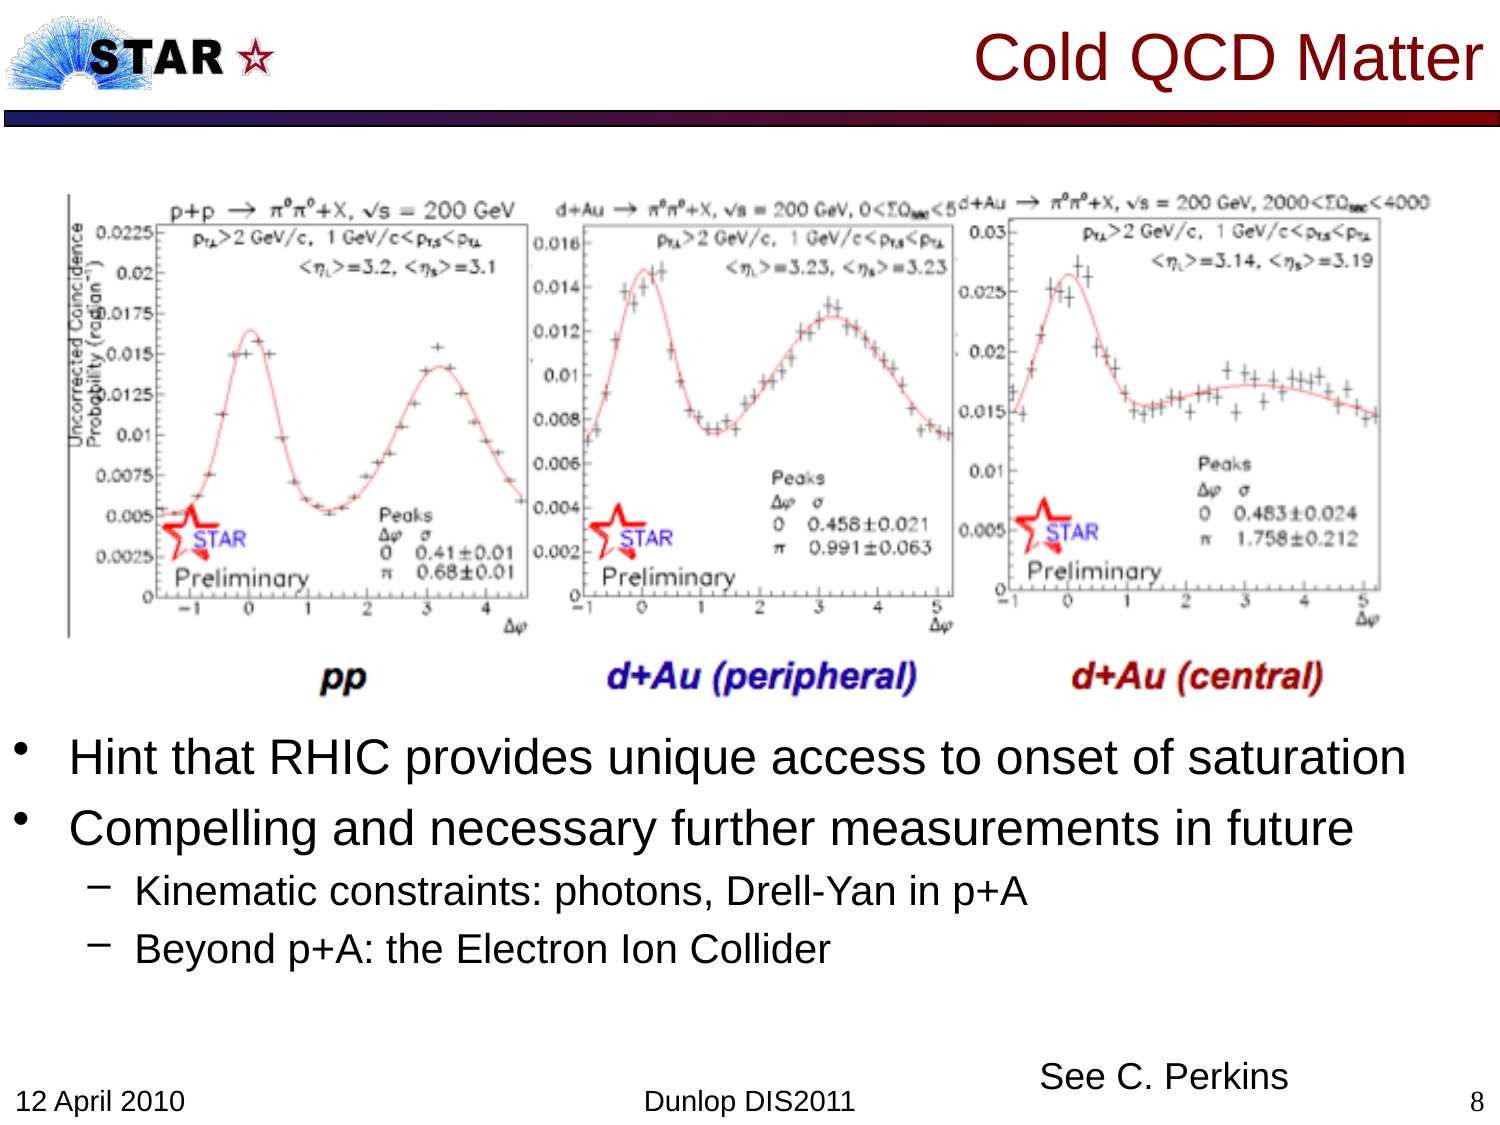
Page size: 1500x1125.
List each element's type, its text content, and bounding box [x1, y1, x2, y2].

slide_number 8 [1324, 1074, 1500, 1125]
picture [58, 174, 1442, 703]
title Cold QCD Matter [289, 0, 1500, 112]
footer Dunlop DIS2011 [387, 1074, 1113, 1125]
picture [4, 16, 280, 90]
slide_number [0, 1074, 238, 1125]
text_box See C. Perkins [1024, 1044, 1304, 1105]
list Hint that RHIC provides unique access to onset of saturation Compelling and necessary further measurements in future Kinematic constraints: photons, Drell-Yan in p+A Beyond p+A: the Electron Ion Collider [0, 717, 1500, 1076]
